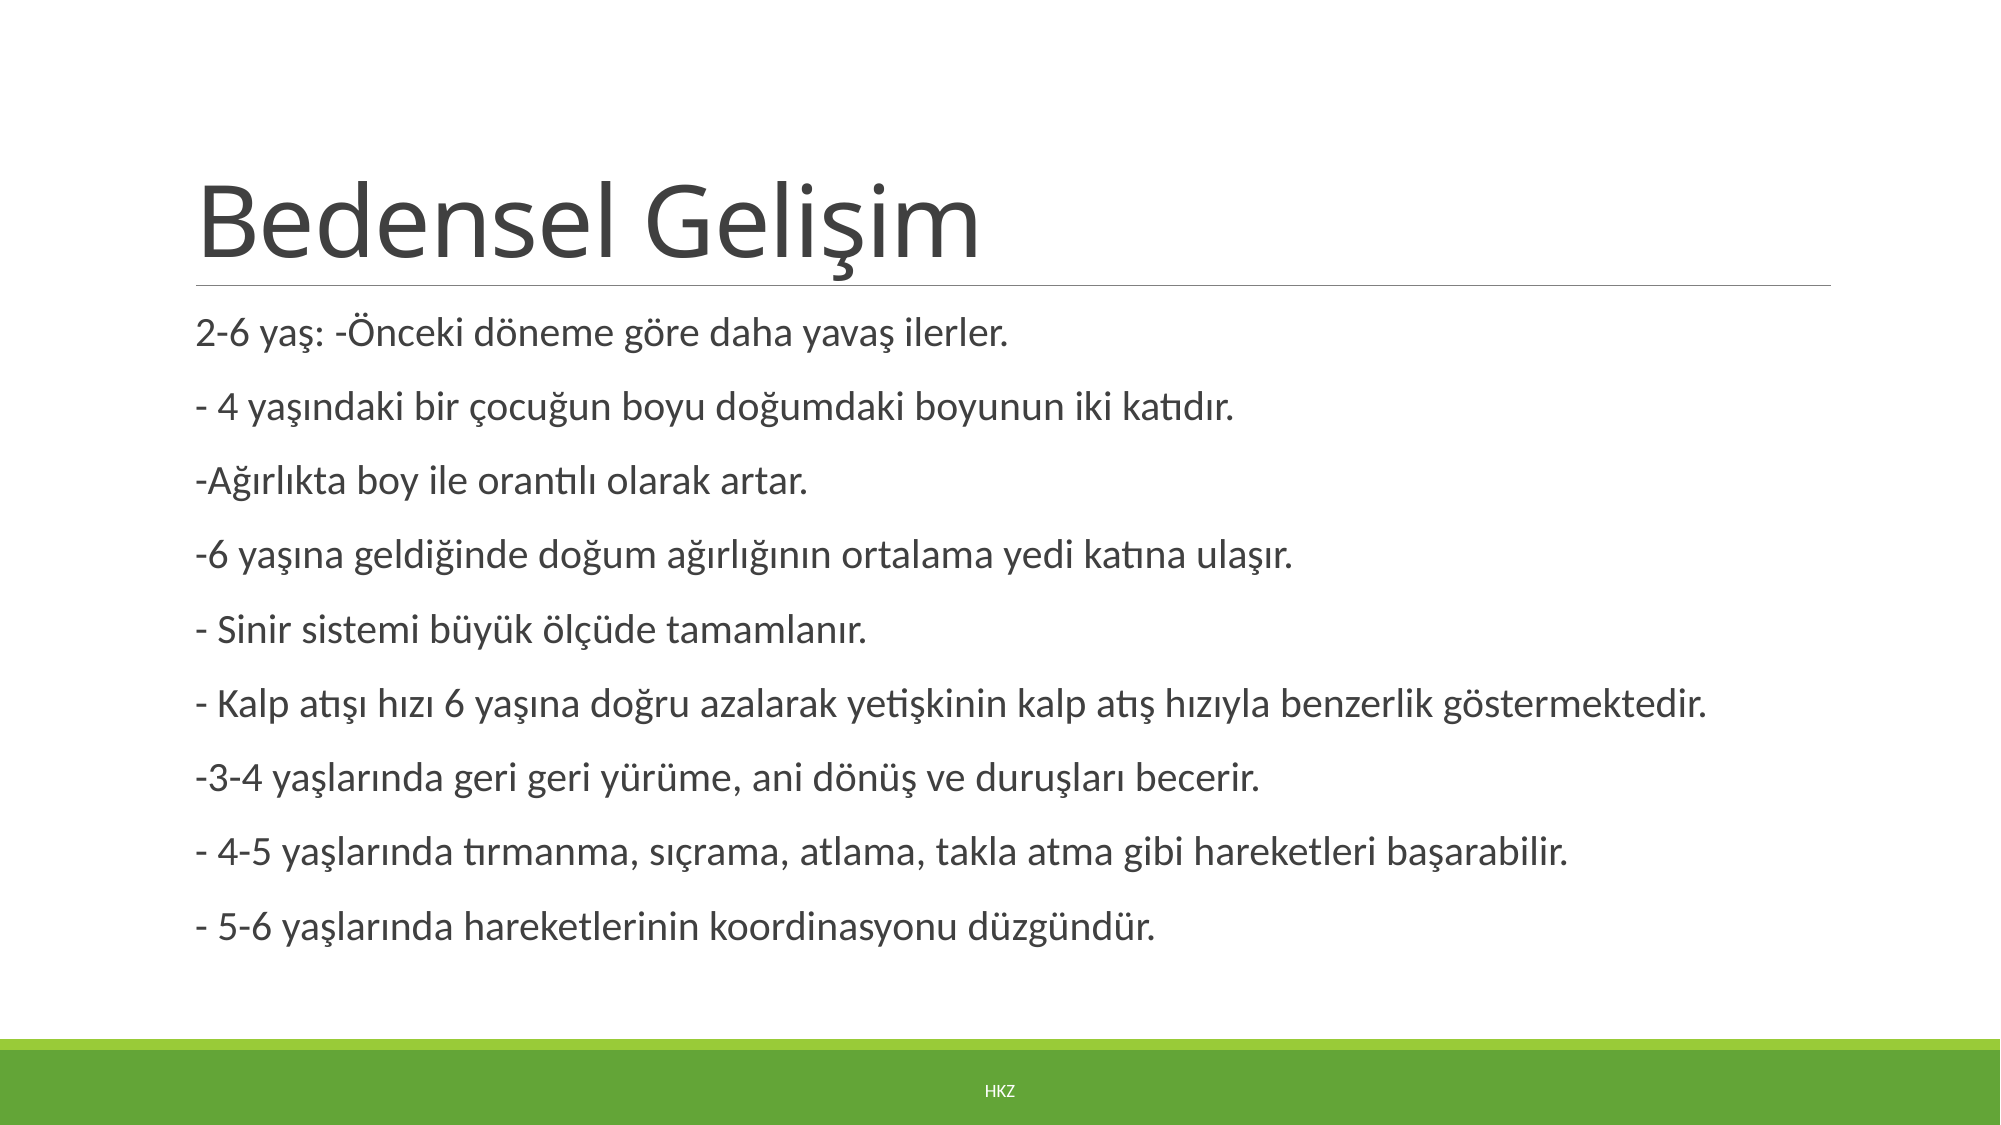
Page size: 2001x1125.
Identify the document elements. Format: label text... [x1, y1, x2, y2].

list 2-6 yaş: -Önceki döneme göre daha yavaş ilerler. - 4 yaşındaki bir çocuğun boyu doğumdaki boyunun iki katıdır. -Ağırlıkta boy ile orantılı olarak artar. -6 yaşına geldiğinde doğum ağırlığının ortalama yedi katına ulaşır. - Sinir sistemi büyük ölçüde tamamlanır. - Kalp atışı hızı 6 yaşına doğru azalarak yetişkinin kalp atış hızıyla benzerlik göstermektedir. -3-4 yaşlarında geri geri yürüme, ani dönüş ve duruşları becerir. - 4-5 yaşlarında tırmanma, sıçrama, atlama, takla atma gibi hareketleri başarabilir. - 5-6 yaşlarında hareketlerinin koordinasyonu düzgündür. [180, 302, 1830, 963]
title Bedensel Gelişim [180, 47, 1830, 285]
footer HKZ [604, 1059, 1396, 1120]
